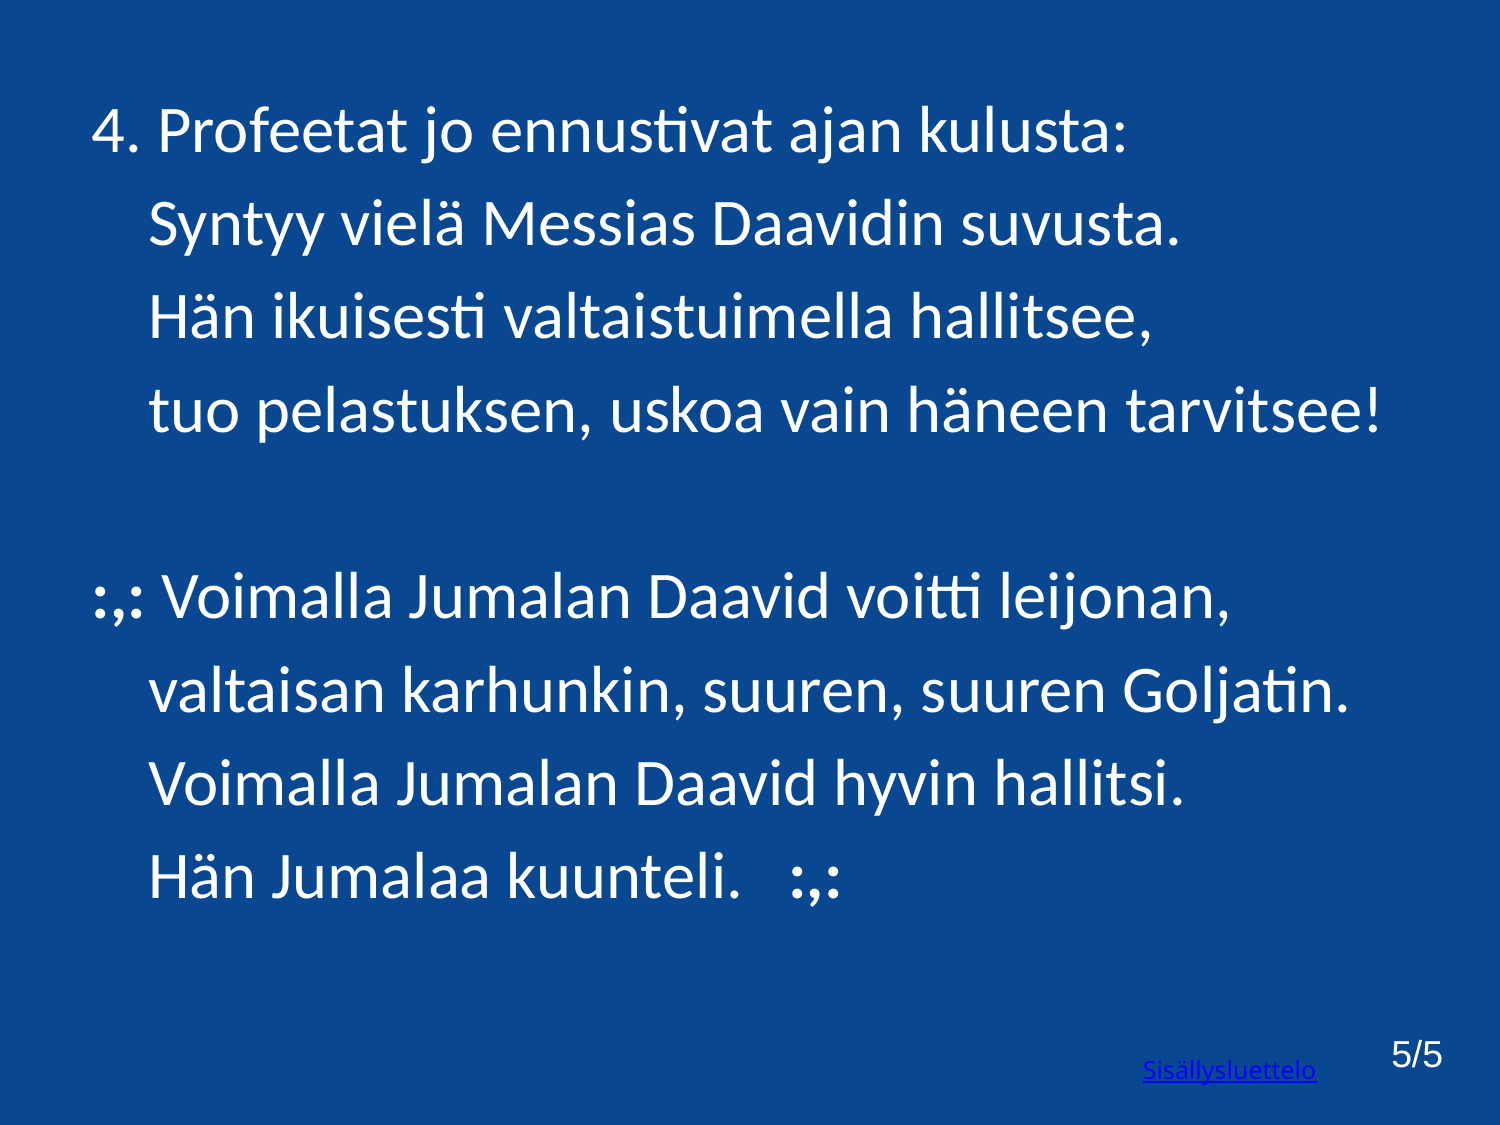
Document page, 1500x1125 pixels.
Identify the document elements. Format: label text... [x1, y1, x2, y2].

list 4. Profeetat jo ennustivat ajan kulusta: Syntyy vielä Messias Daavidin suvusta. Hän ikuisesti valtaistuimella hallitsee, tuo pelastuksen, uskoa vain häneen tarvitsee! :,: Voimalla Jumalan Daavid voitti leijonan, valtaisan karhunkin, suuren, suuren Goljatin. Voimalla Jumalan Daavid hyvin hallitsi. Hän Jumalaa kuunteli. :,: [76, 77, 1500, 1012]
text_box Sisällysluettelo [1127, 1046, 1400, 1096]
text_box 5/5 [1376, 1023, 1459, 1083]
